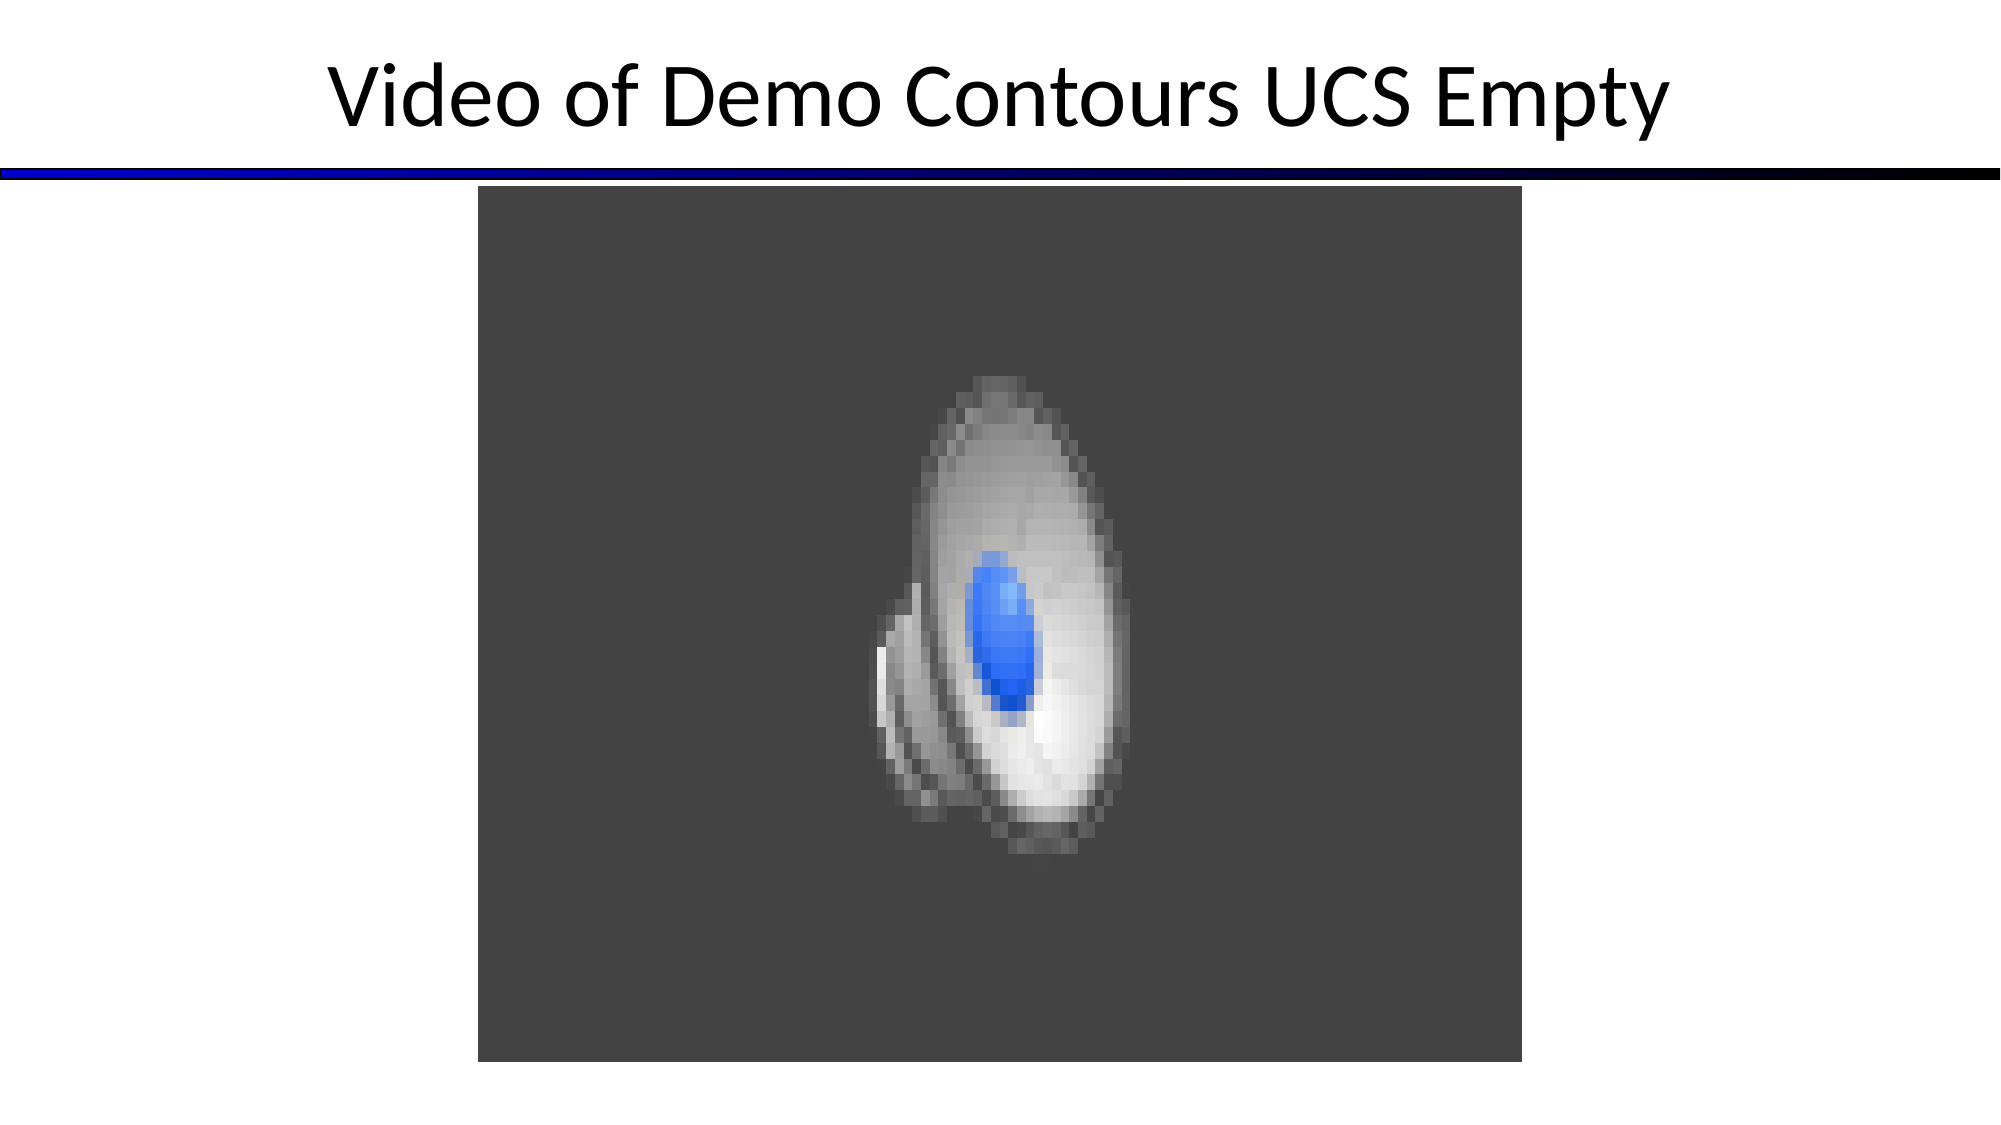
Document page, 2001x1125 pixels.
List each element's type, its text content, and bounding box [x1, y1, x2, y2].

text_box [476, 184, 1524, 1063]
title Video of Demo Contours UCS Empty [0, 0, 2000, 184]
